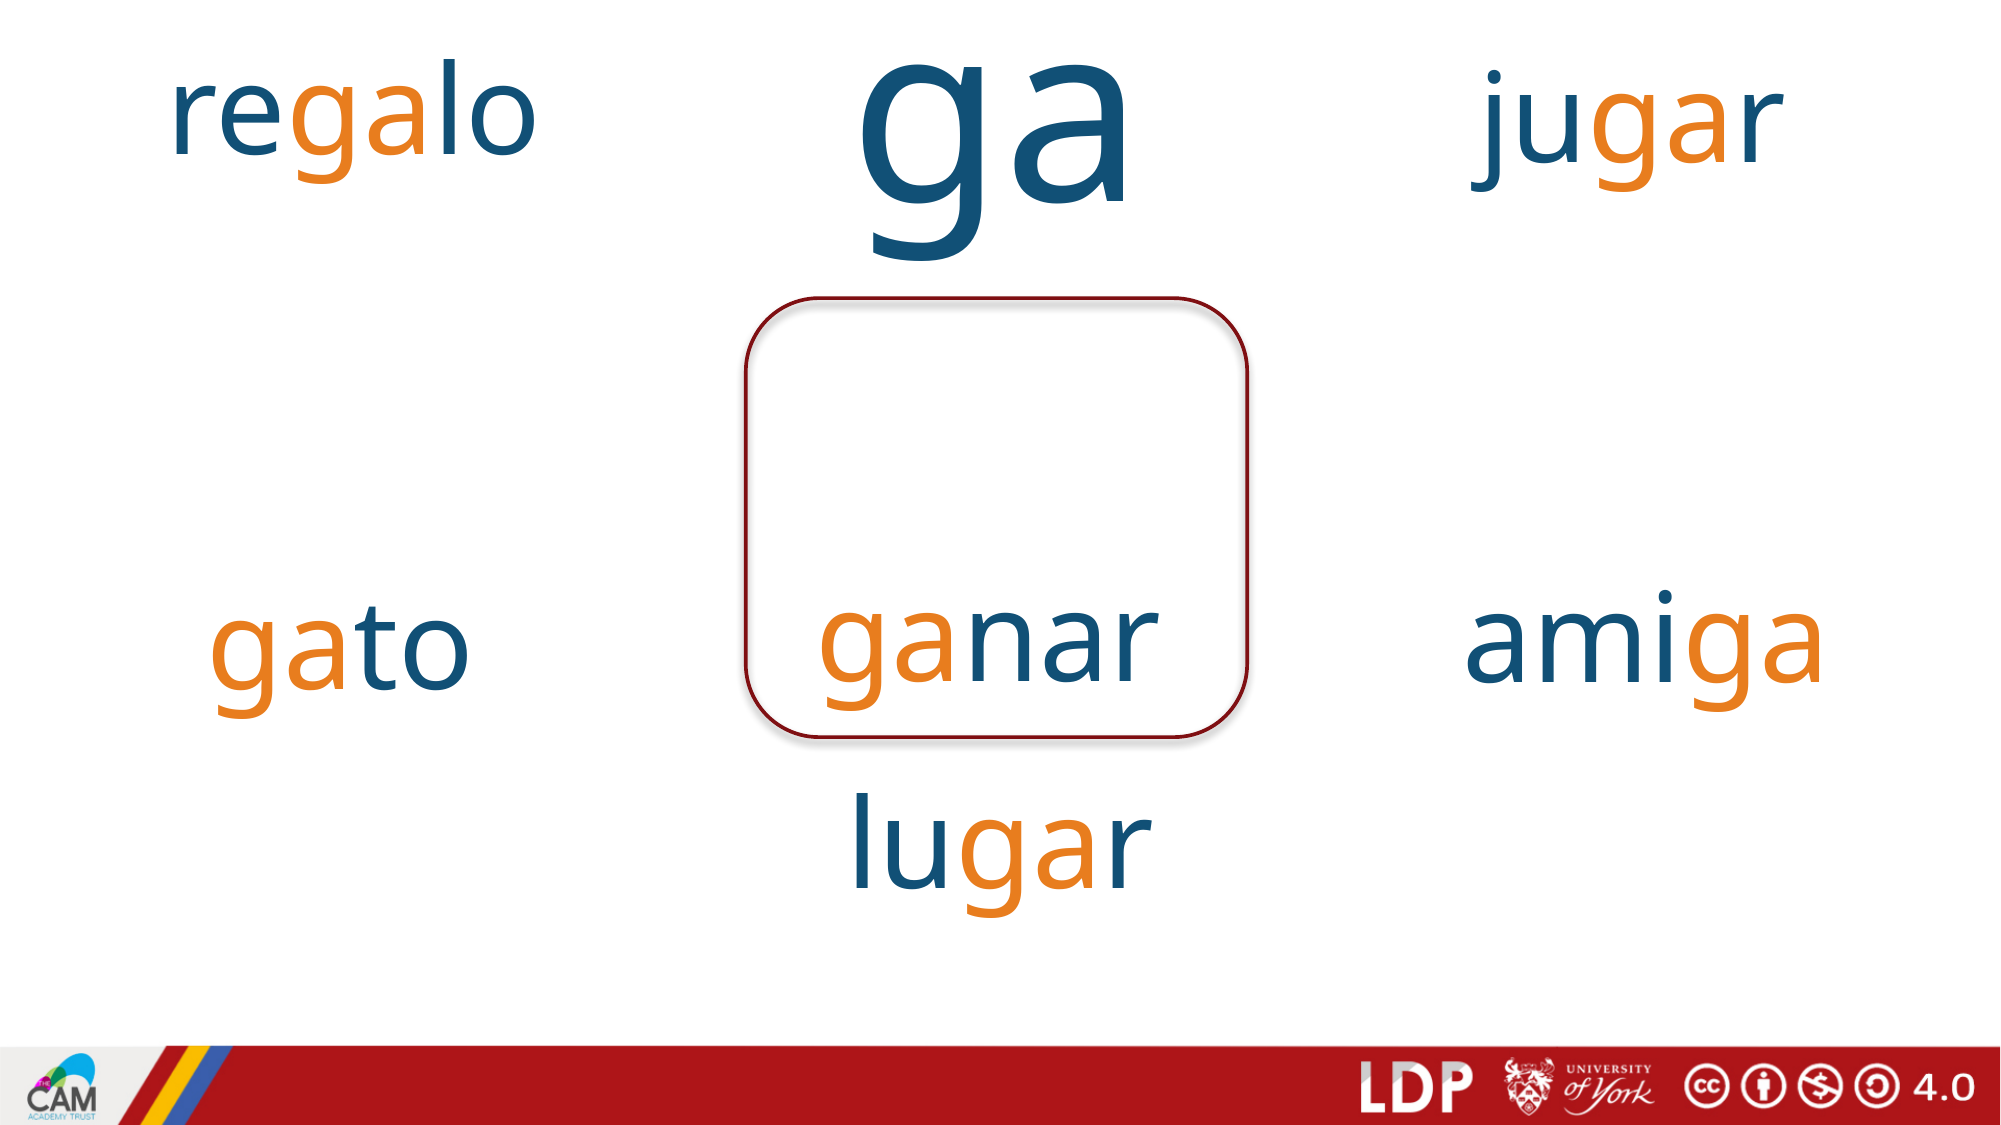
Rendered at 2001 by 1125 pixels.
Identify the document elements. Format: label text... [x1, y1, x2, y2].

text_box [744, 297, 1249, 739]
text_box gato [99, 556, 581, 722]
text_box amiga [1421, 549, 1870, 715]
text_box lugar [760, 756, 1241, 922]
text_box regalo [81, 22, 627, 187]
text_box ganar [748, 549, 1229, 714]
picture [0, 0, 2001, 1125]
title ga [133, 11, 1859, 230]
text_box jugar [1392, 30, 1873, 195]
